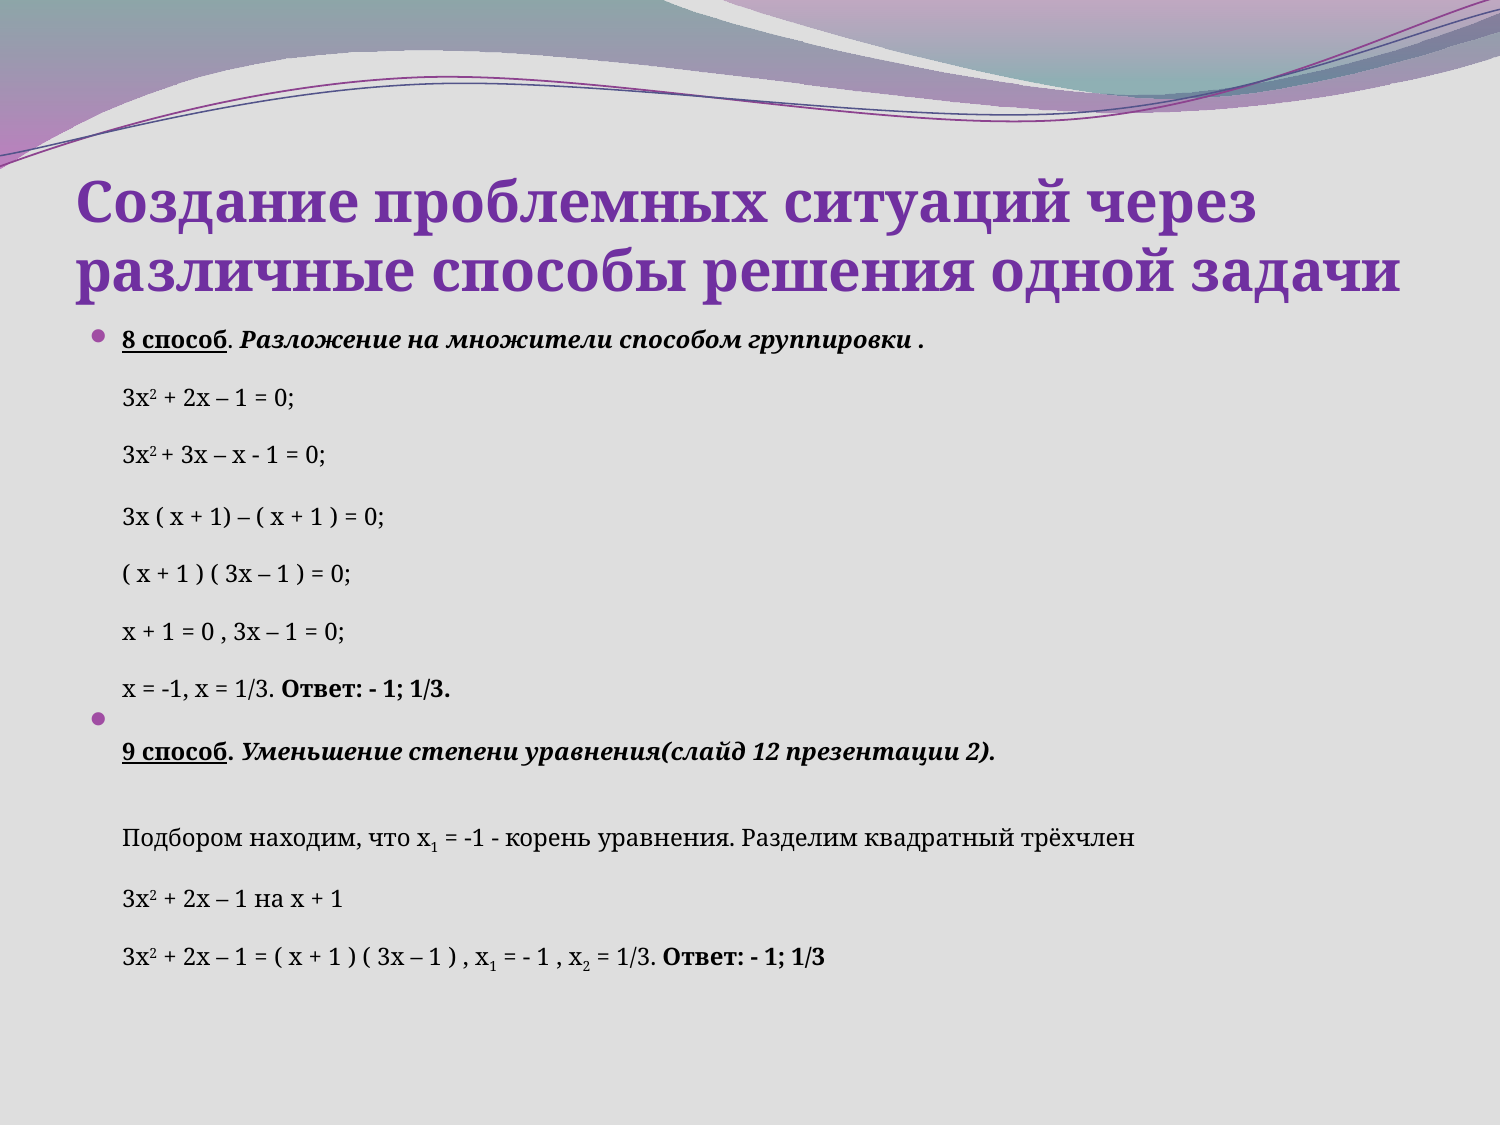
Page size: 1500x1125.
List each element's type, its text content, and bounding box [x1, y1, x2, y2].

list 8 способ. Разложение на множители способом группировки . 3х2 + 2х – 1 = 0; 3х2 + 3х – х - 1 = 0; 3х ( х + 1) – ( х + 1 ) = 0; ( х + 1 ) ( 3х – 1 ) = 0; х + 1 = 0 , 3х – 1 = 0; х = -1, х = 1/3. Ответ: - 1; 1/3. 9 способ. Уменьшение степени уравнения(слайд 12 презентации 2). Подбором находим, что х1 = -1 - корень уравнения. Разделим квадратный трёхчлен 3х2 + 2х – 1 на х + 1 3х2 + 2х – 1 = ( х + 1 ) ( 3х – 1 ) , х1 = - 1 , х2 = 1/3. Ответ: - 1; 1/3 [75, 317, 1425, 1038]
title Создание проблемных ситуаций через различные способы решения одной задачи [75, 115, 1425, 303]
